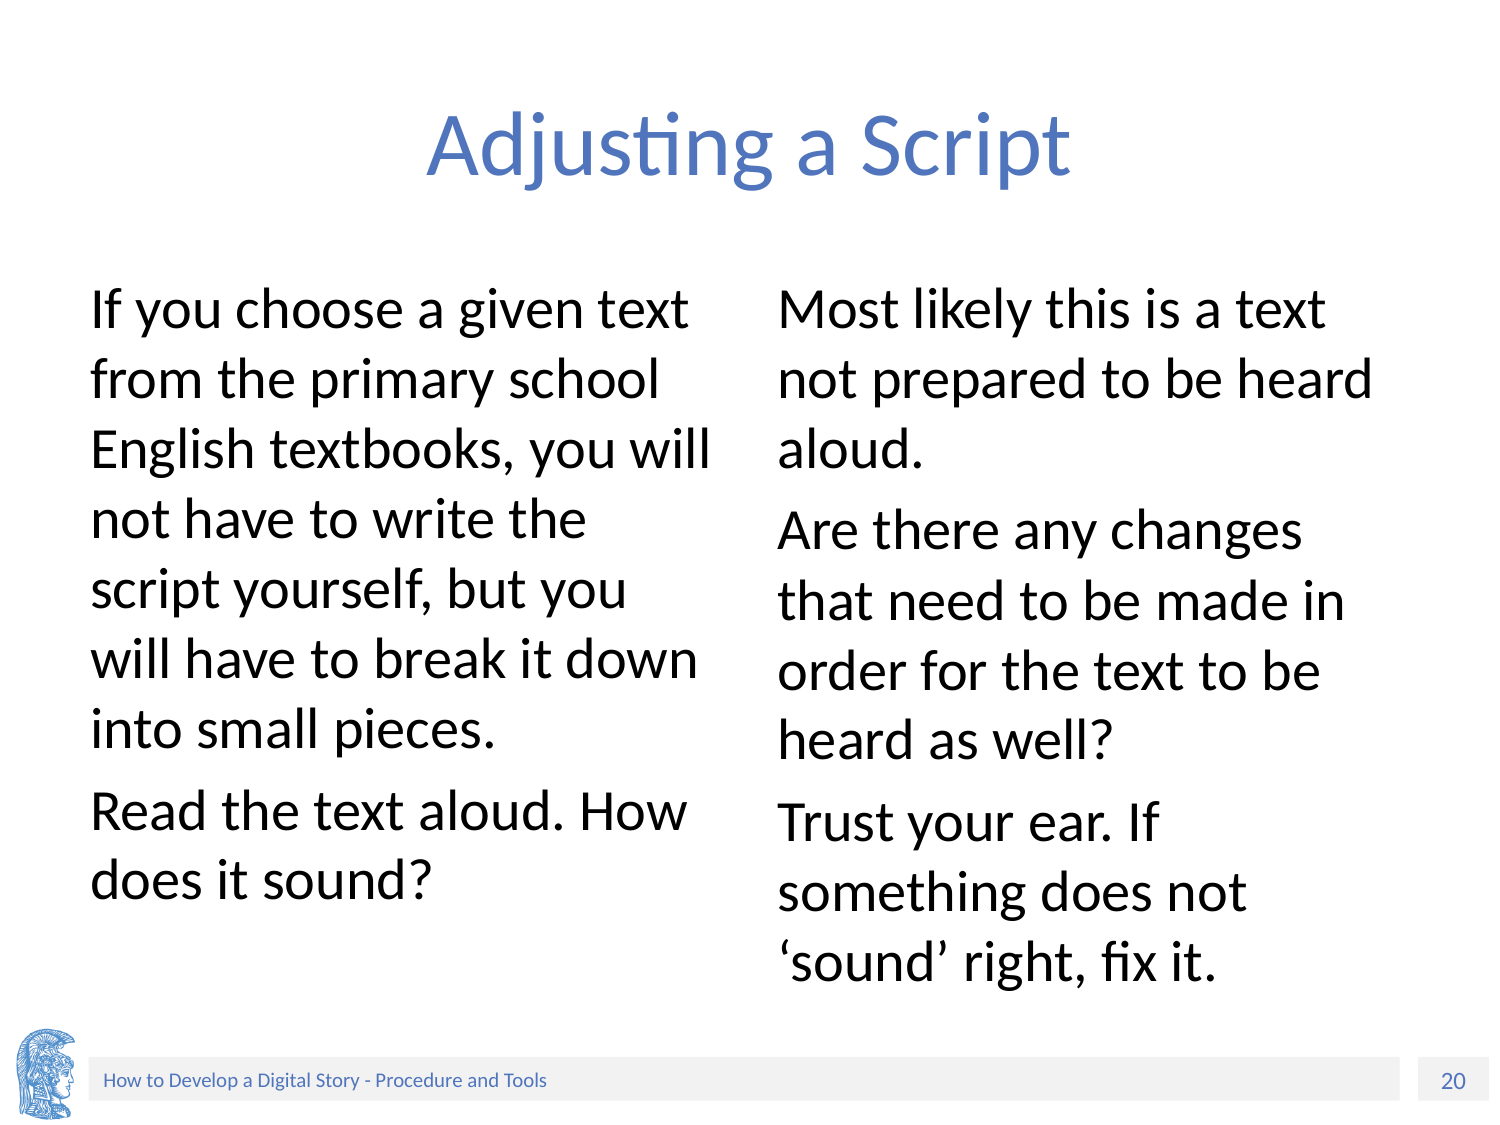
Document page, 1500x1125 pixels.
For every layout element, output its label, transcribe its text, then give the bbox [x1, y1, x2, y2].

list If you choose a given text from the primary school English textbooks, you will not have to write the script yourself, but you will have to break it down into small pieces. Read the text aloud. How does it sound? [75, 262, 738, 1005]
title Adjusting a Script [75, 45, 1425, 233]
picture [9, 1025, 81, 1120]
list Most likely this is a text not prepared to be heard aloud. Are there any changes that need to be made in order for the text to be heard as well? Trust your ear. If something does not ‘sound’ right, fix it. [762, 262, 1425, 1005]
